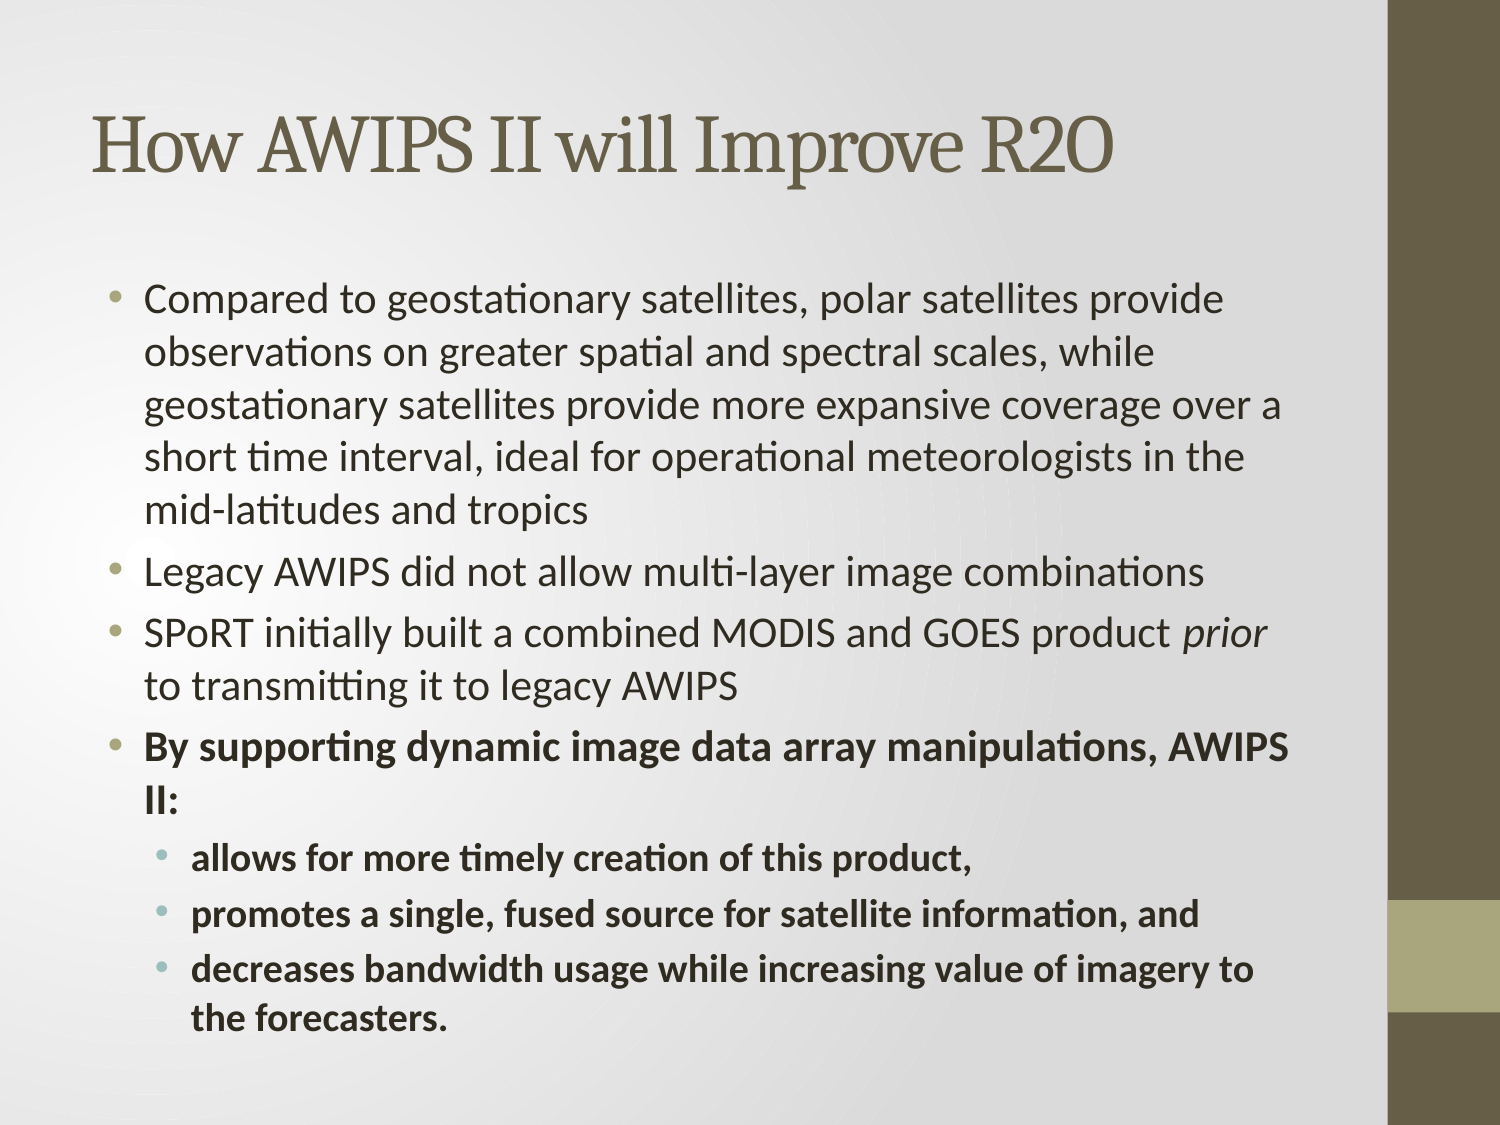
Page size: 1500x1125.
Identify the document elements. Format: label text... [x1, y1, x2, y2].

title How AWIPS II will Improve R2O [75, 45, 1325, 233]
list Compared to geostationary satellites, polar satellites provide observations on greater spatial and spectral scales, while geostationary satellites provide more expansive coverage over a short time interval, ideal for operational meteorologists in the mid-latitudes and tropics Legacy AWIPS did not allow multi-layer image combinations SPoRT initially built a combined MODIS and GOES product prior to transmitting it to legacy AWIPS By supporting dynamic image data array manipulations, AWIPS II: allows for more timely creation of this product, promotes a single, fused source for satellite information, and decreases bandwidth usage while increasing value of imagery to the forecasters. [75, 262, 1325, 1050]
